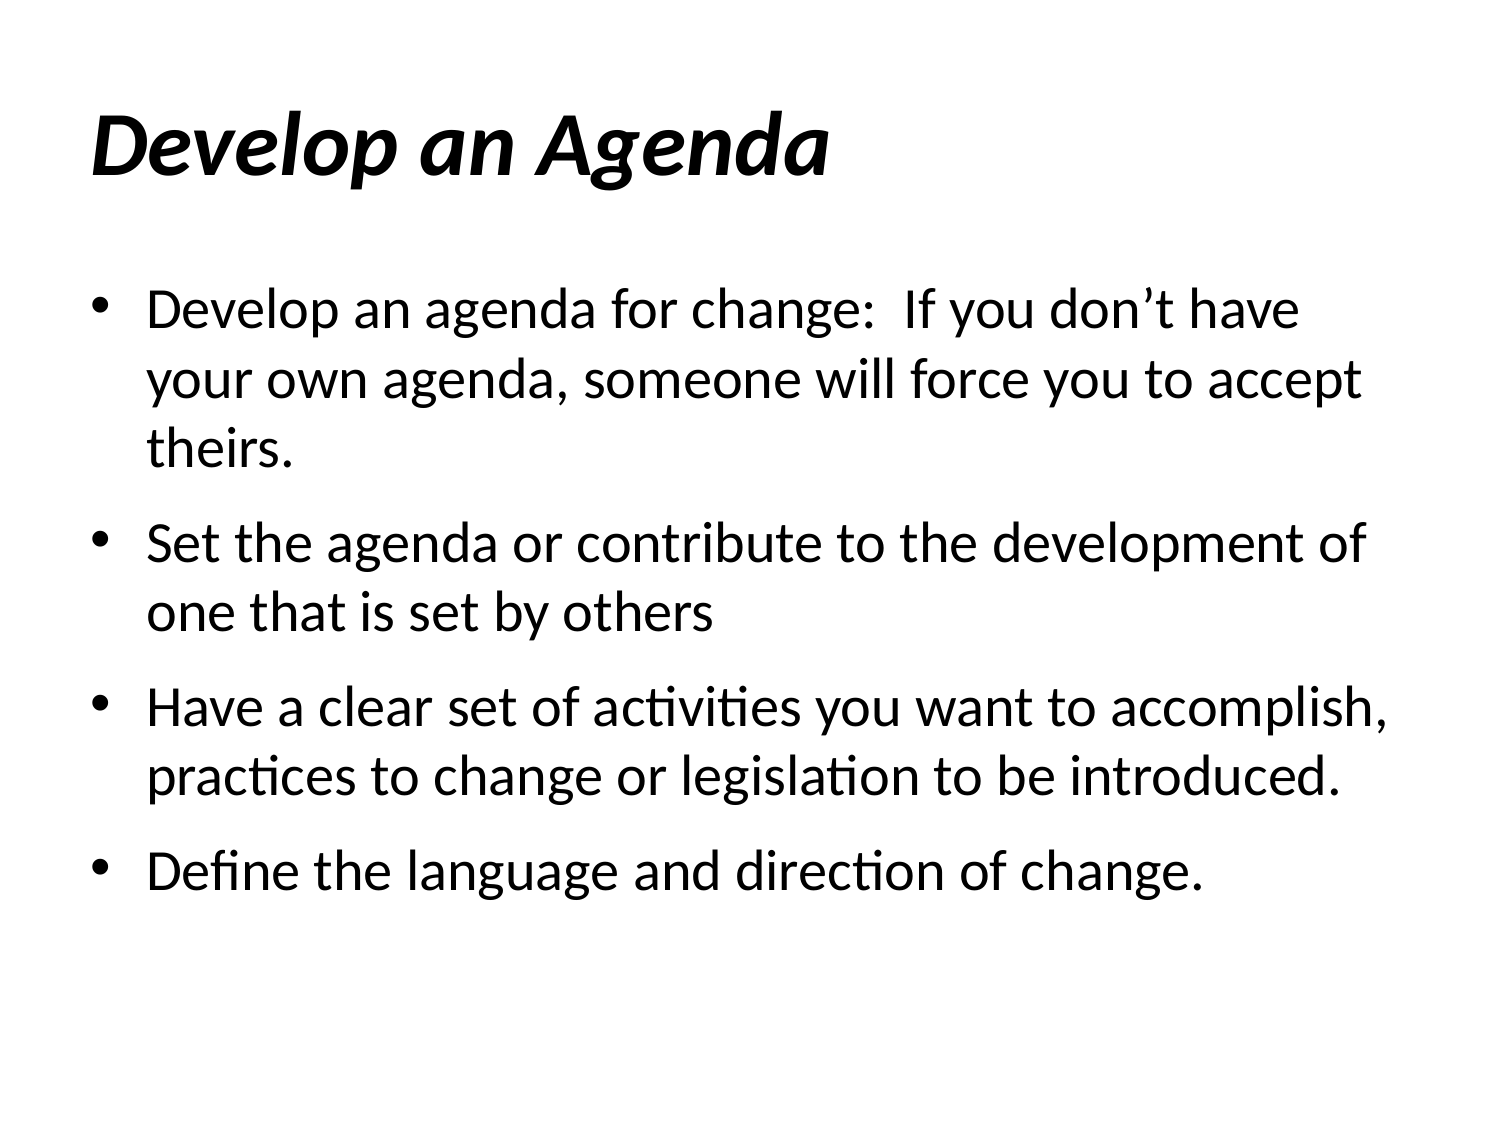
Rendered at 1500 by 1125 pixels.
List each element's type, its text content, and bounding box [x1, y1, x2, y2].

title Develop an Agenda [75, 45, 1425, 233]
list Develop an agenda for change: If you don’t have your own agenda, someone will force you to accept theirs. Set the agenda or contribute to the development of one that is set by others Have a clear set of activities you want to accomplish, practices to change or legislation to be introduced. Define the language and direction of change. [75, 262, 1425, 1005]
